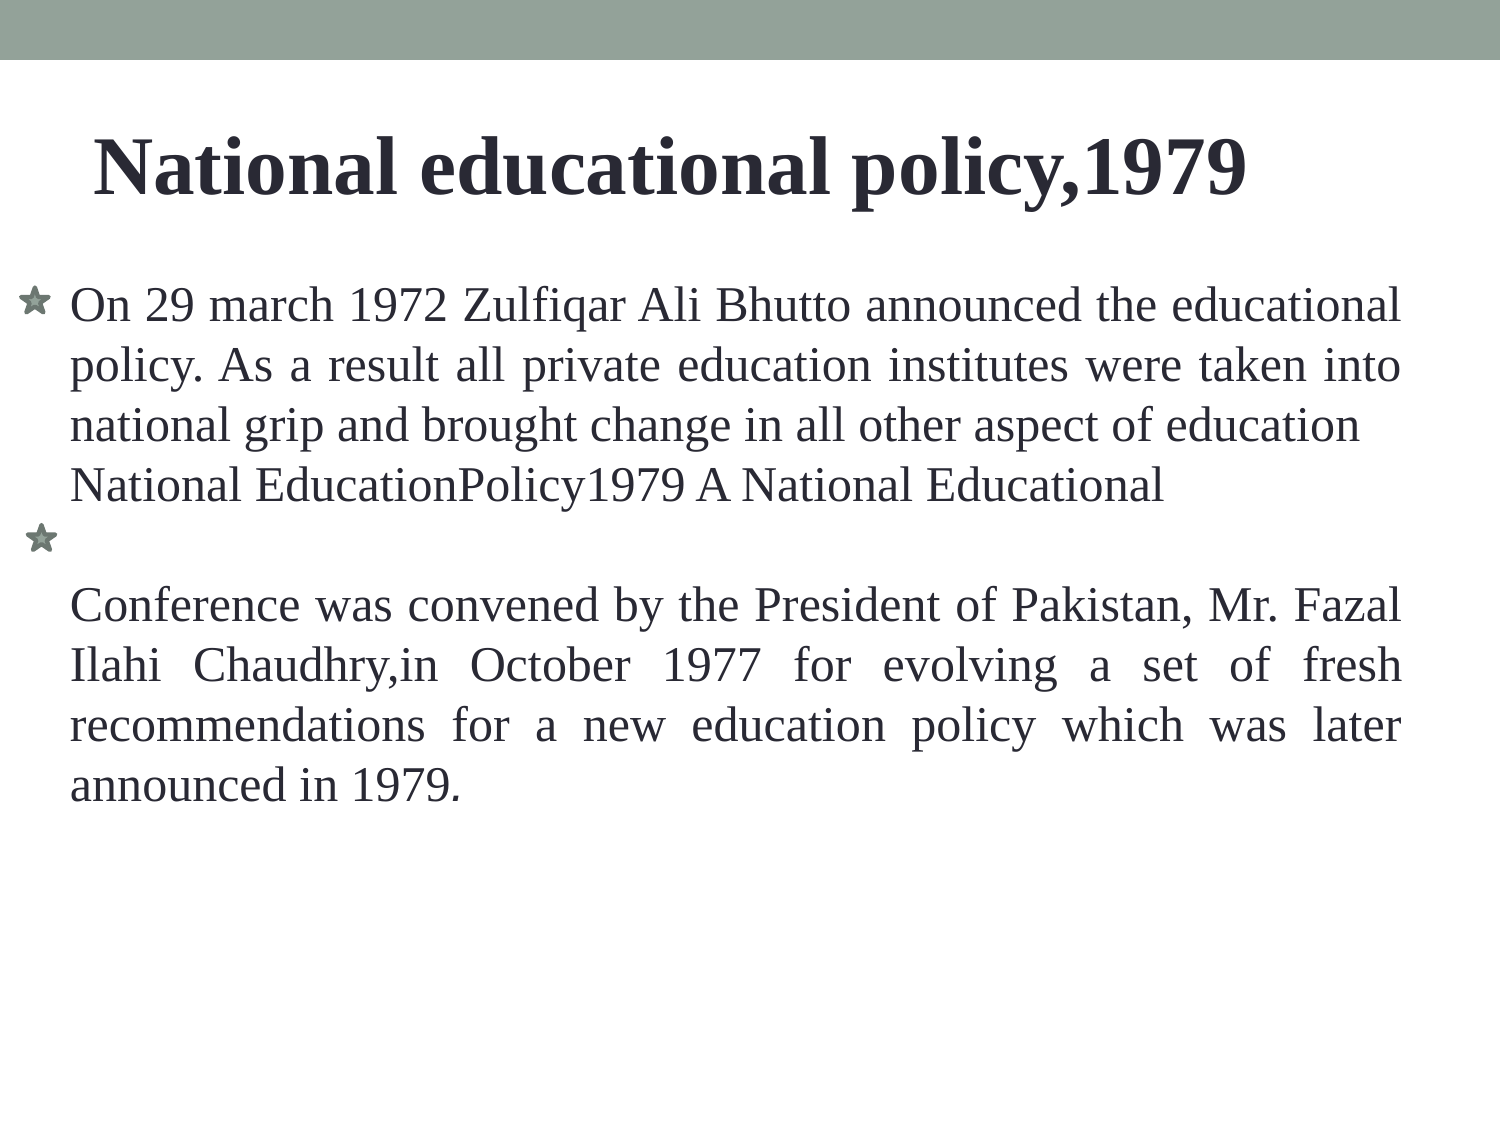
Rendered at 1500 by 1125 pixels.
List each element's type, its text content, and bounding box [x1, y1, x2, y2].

text_box [25, 522, 58, 552]
text_box National educational policy,1979 On 29 march 1972 Zulfiqar Ali Bhutto announced the educational policy. As a result all private education institutes were taken into national grip and brought change in all other aspect of education National EducationPolicy1979 A National Educational Conference was convened by the President of Pakistan, Mr. Fazal Ilahi Chaudhry,in October 1977 for evolving a set of fresh recommendations for a new education policy which was later announced in 1979. [55, 104, 1418, 879]
text_box [19, 285, 51, 315]
